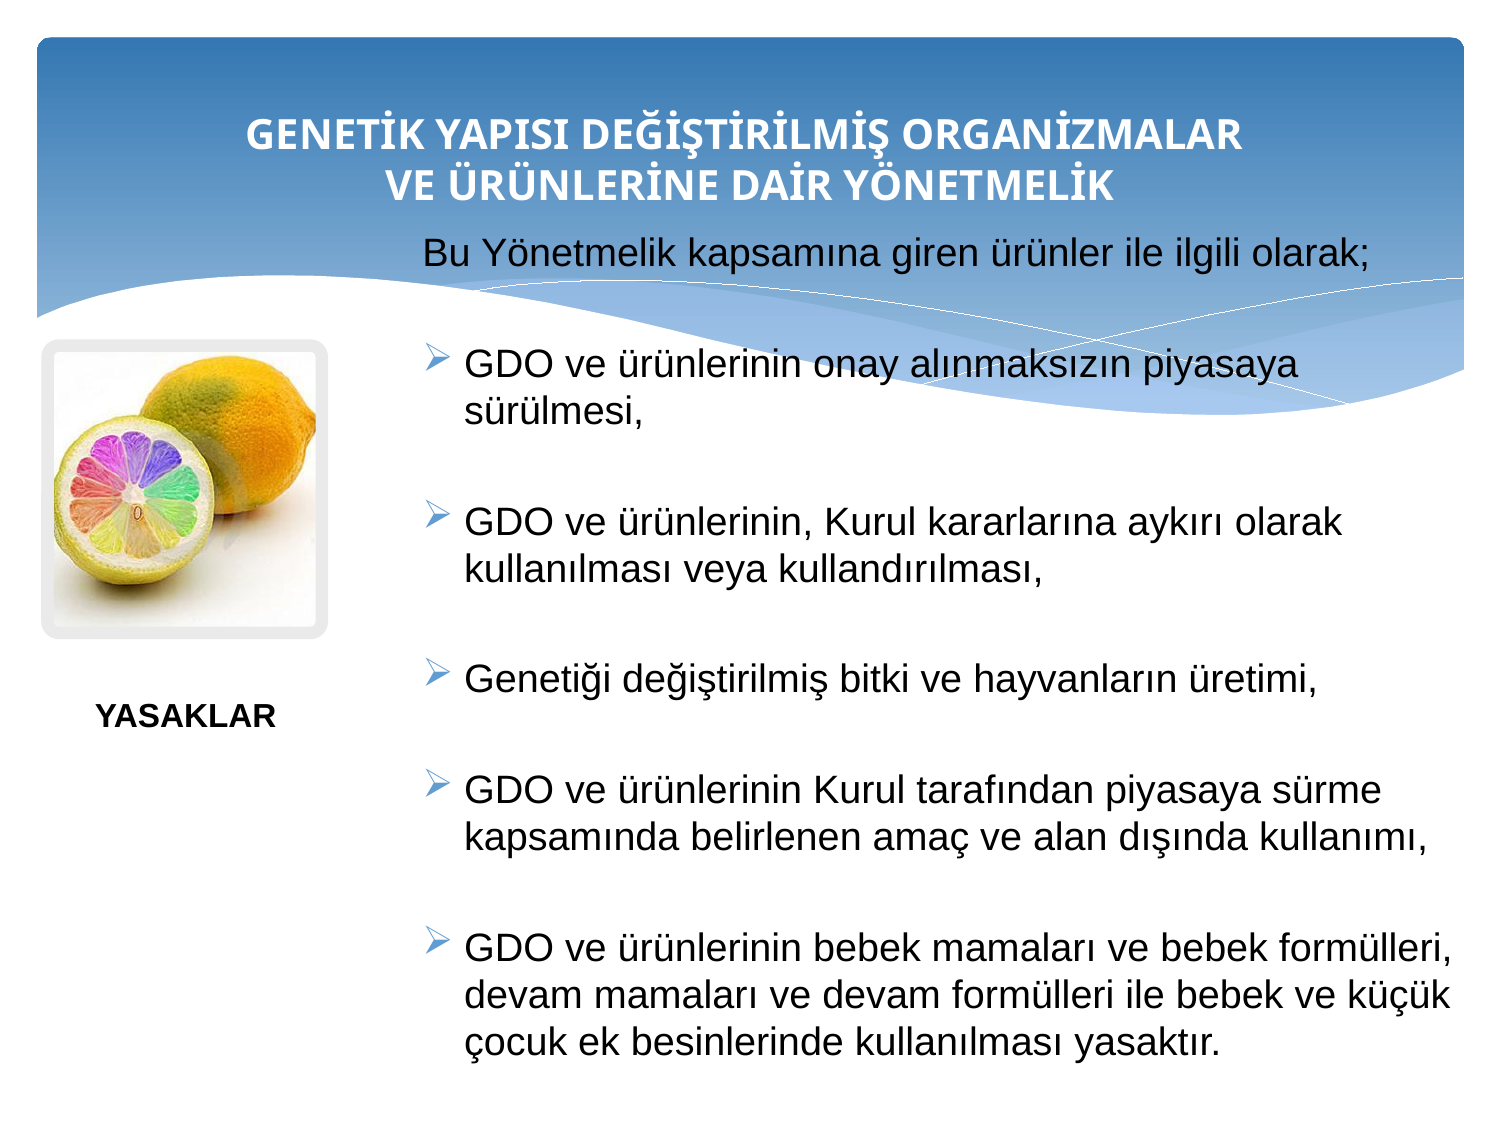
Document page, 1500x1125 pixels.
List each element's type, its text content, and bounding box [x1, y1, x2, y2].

list Bu Yönetmelik kapsamına giren ürünler ile ilgili olarak; GDO ve ürünlerinin onay alınmaksızın piyasaya sürülmesi, GDO ve ürünlerinin, Kurul kararlarına aykırı olarak kullanılması veya kullandırılması, Genetiği değiştirilmiş bitki ve hayvanların üretimi, GDO ve ürünlerinin Kurul tarafından piyasaya sürme kapsamında belirlenen amaç ve alan dışında kullanımı, GDO ve ürünlerinin bebek mamaları ve bebek formülleri, devam mamaları ve devam formülleri ile bebek ve küçük çocuk ek besinlerinde kullanılması yasaktır. [407, 219, 1477, 1094]
picture [47, 345, 322, 634]
title GENETİK YAPISI DEĞİŞTİRİLMİŞ ORGANİZMALAR VE ÜRÜNLERİNE DAİR YÖNETMELİK [75, 55, 1425, 261]
text_box YASAKLAR [28, 687, 352, 742]
